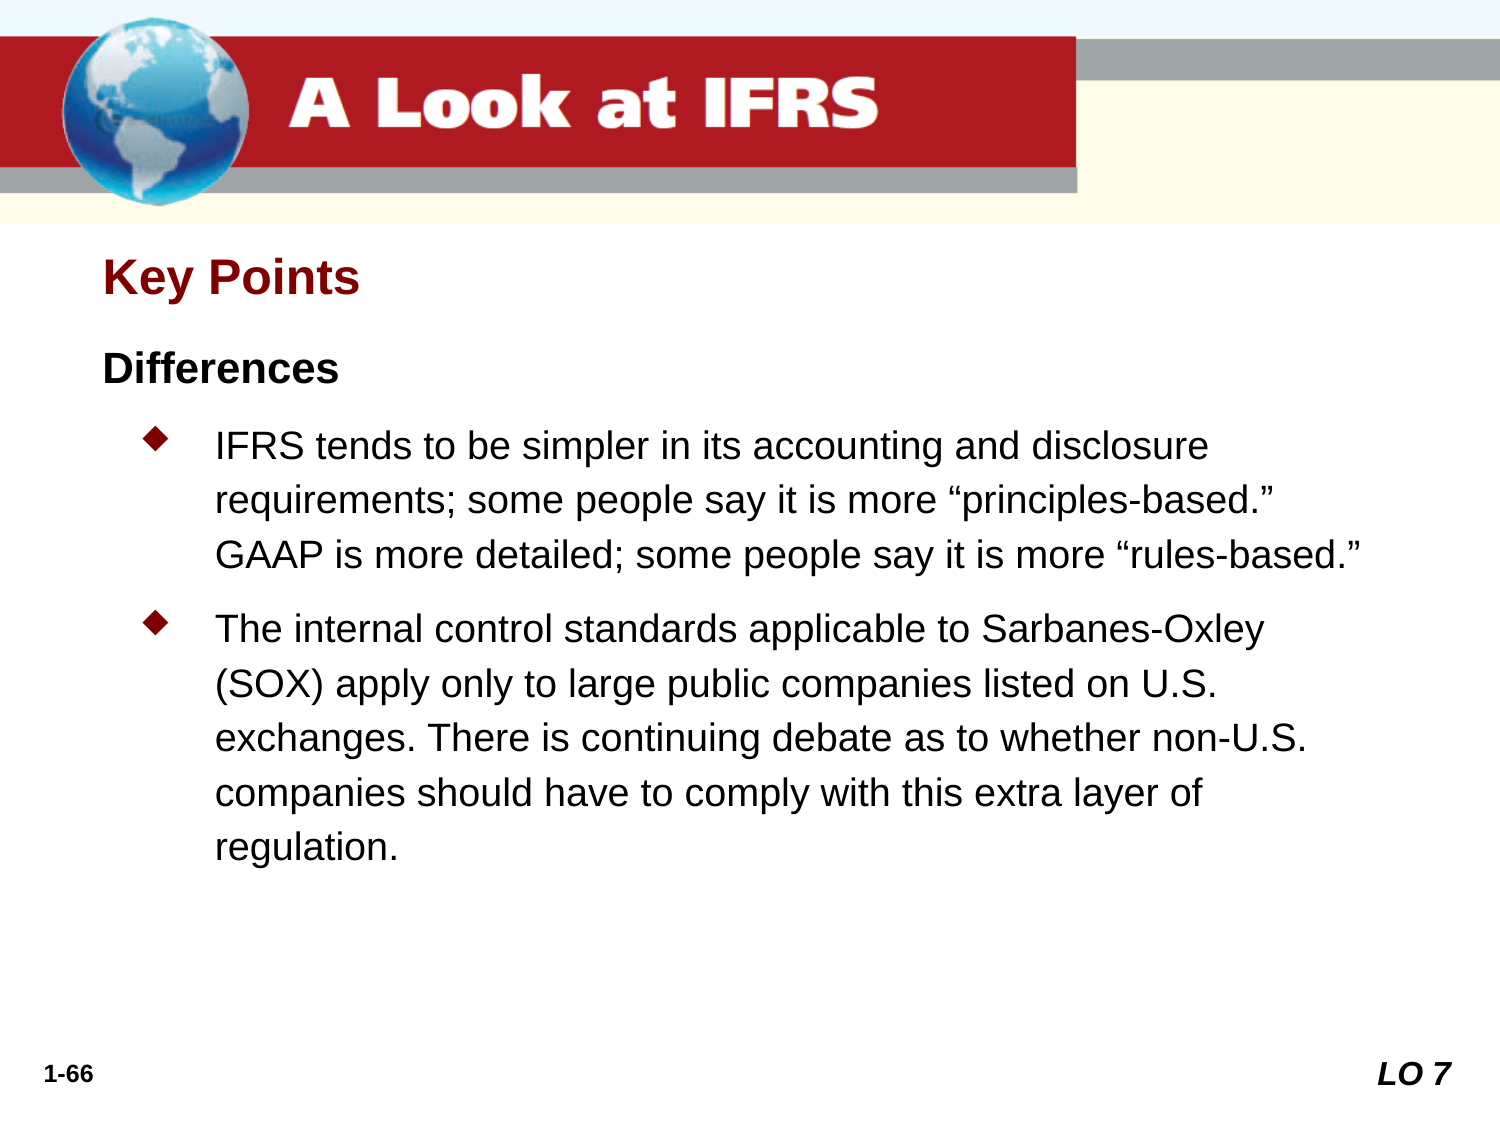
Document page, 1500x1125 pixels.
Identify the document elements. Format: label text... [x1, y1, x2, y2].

text_box Key Points [87, 237, 513, 313]
text_box LO 7 [1350, 1044, 1475, 1100]
picture [0, 0, 1500, 223]
text_box Differences IFRS tends to be simpler in its accounting and disclosure requirements; some people say it is more “principles-based.” GAAP is more detailed; some people say it is more “rules-based.” The internal control standards applicable to Sarbanes-Oxley (SOX) apply only to large public companies listed on U.S. exchanges. There is continuing debate as to whether non-U.S. companies should have to comply with this extra layer of regulation. [87, 324, 1388, 877]
